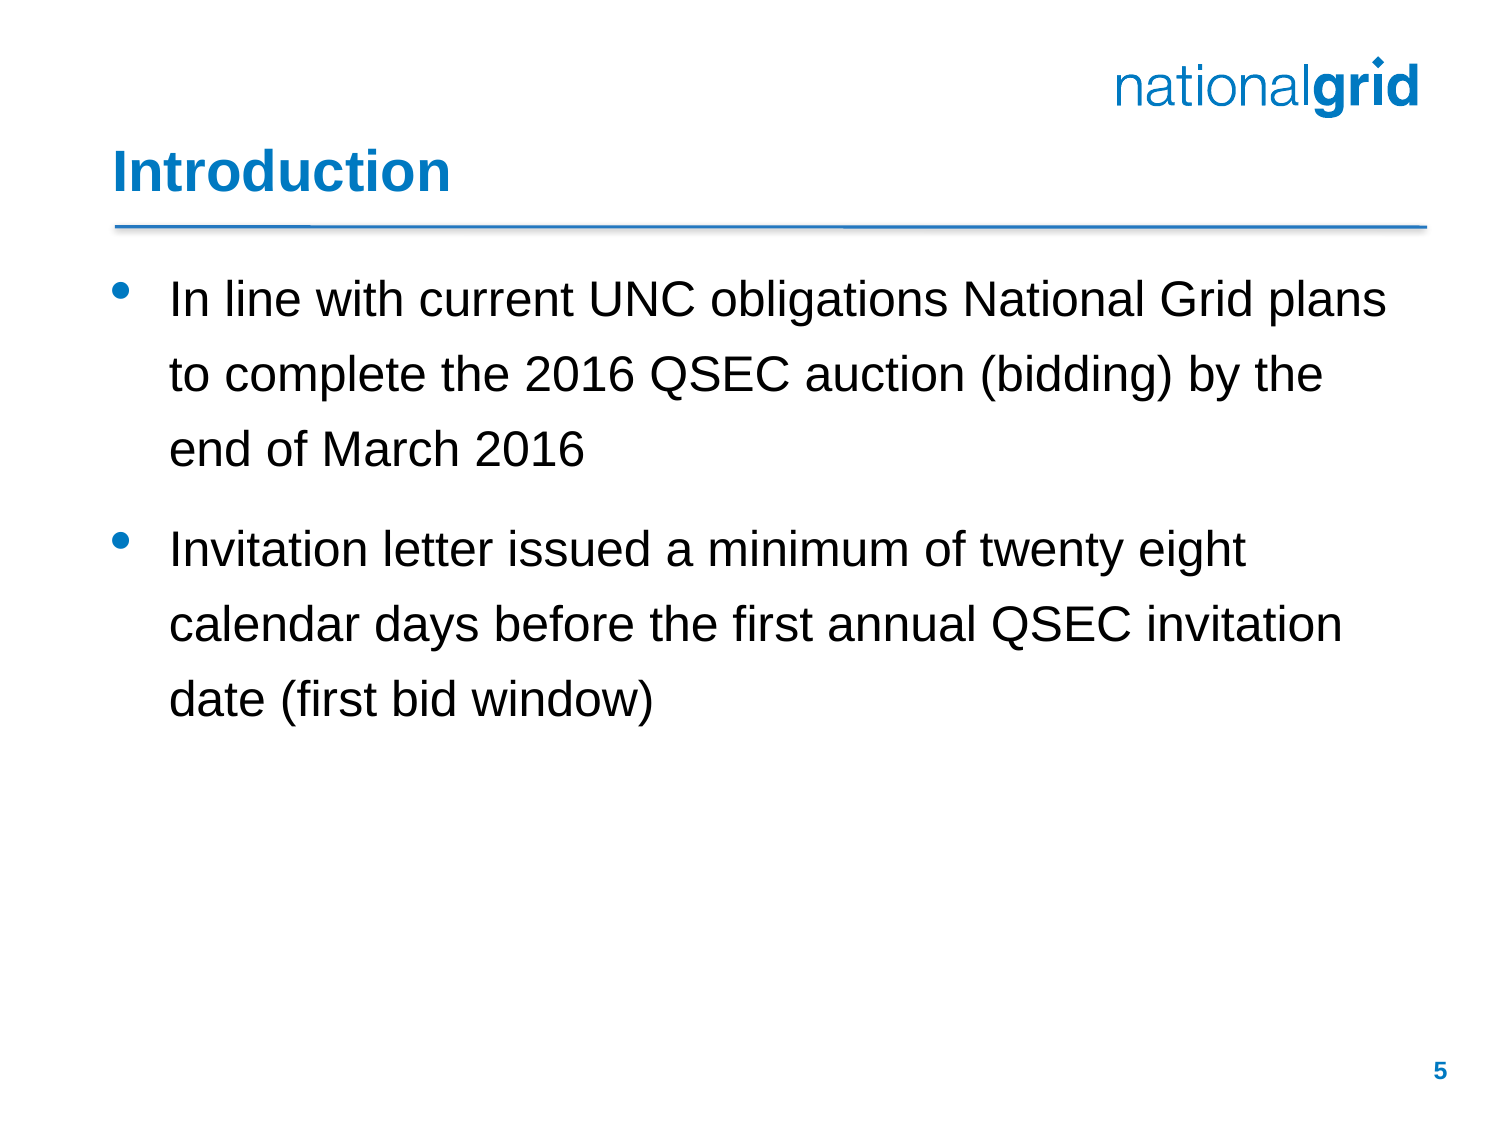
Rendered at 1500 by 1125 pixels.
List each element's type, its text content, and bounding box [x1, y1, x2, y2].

title Introduction [97, 125, 1425, 211]
slide_number 5 [1112, 1046, 1463, 1107]
list In line with current UNC obligations National Grid plans to complete the 2016 QSEC auction (bidding) by the end of March 2016 Invitation letter issued a minimum of twenty eight calendar days before the first annual QSEC invitation date (first bid window) [97, 243, 1425, 1007]
